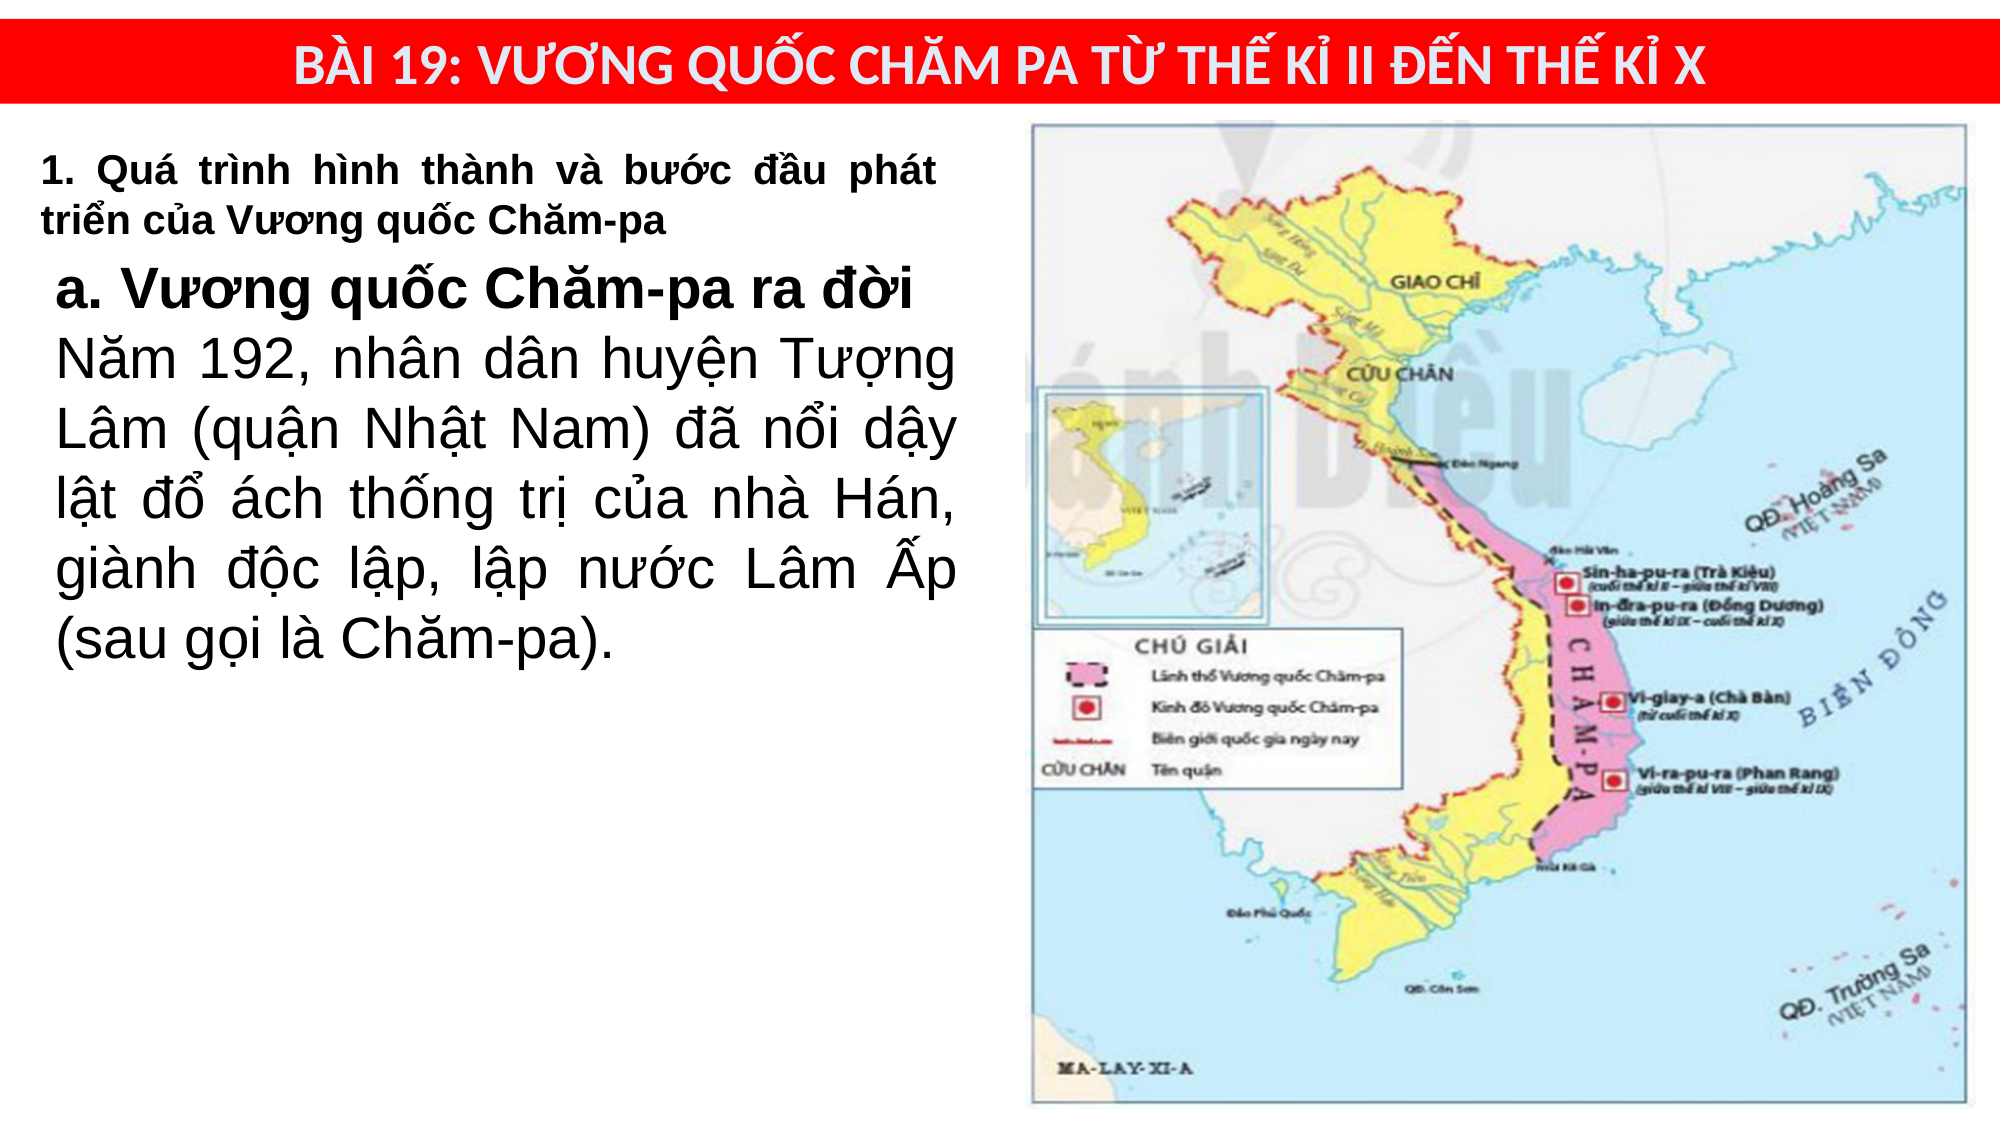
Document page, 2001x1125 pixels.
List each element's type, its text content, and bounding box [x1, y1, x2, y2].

text_box 1. Quá trình hình thành và bước đầu phát triển của Vương quốc Chăm-pa [25, 135, 952, 300]
text_box a. Vương quốc Chăm-pa ra đời Năm 192, nhân dân huyện Tượng Lâm (quận Nhật Nam) đã nổi dậy lật đổ ách thống trị của nhà Hán, giành độc lập, lập nước Lâm Ấp (sau gọi là Chăm-pa). [40, 243, 974, 678]
picture [1024, 120, 1976, 1109]
text_box BÀI 19: VƯƠNG QUỐC CHĂM PA TỪ THẾ KỈ II ĐẾN THẾ KỈ X [0, 18, 2000, 104]
